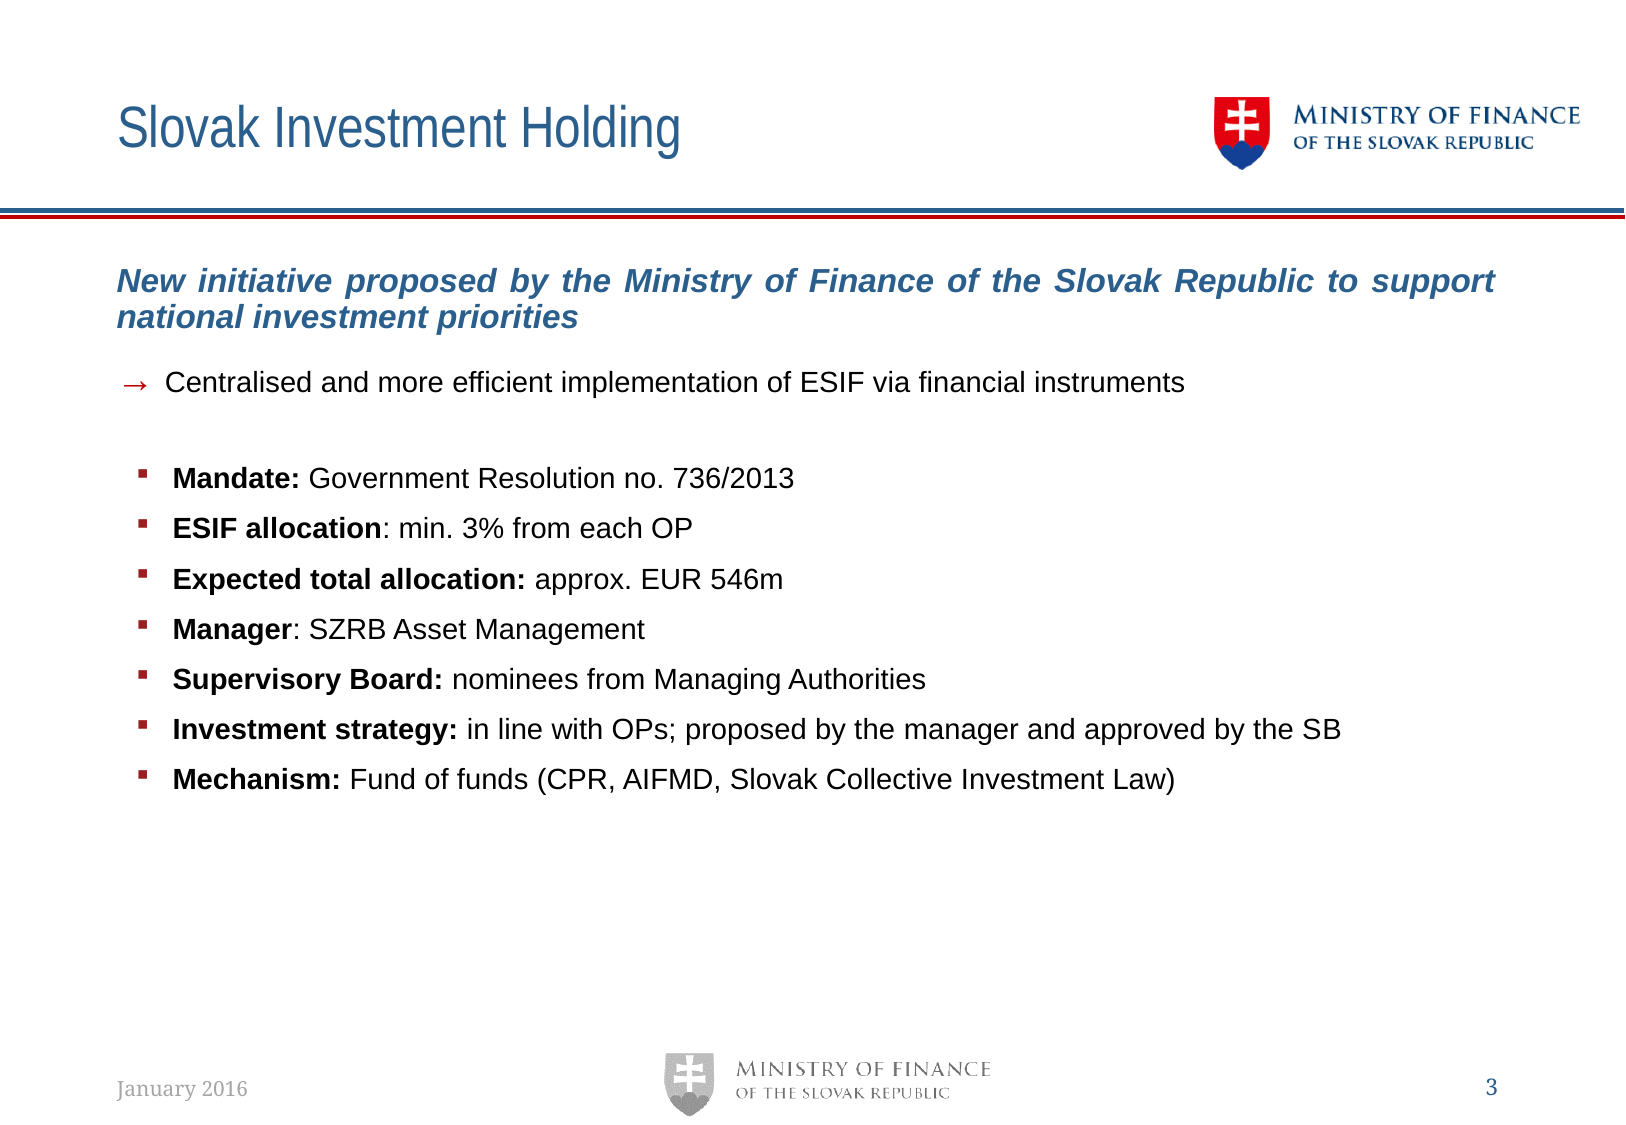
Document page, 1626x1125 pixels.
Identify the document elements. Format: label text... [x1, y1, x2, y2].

title Slovak Investment Holding [101, 54, 1190, 203]
text_box New initiative proposed by the Ministry of Finance of the Slovak Republic to support national investment priorities → Centralised and more efficient implementation of ESIF via financial instruments Mandate: Government Resolution no. 736/2013 ESIF allocation: min. 3% from each OP Expected total allocation: approx. EUR 546m Manager: SZRB Asset Management Supervisory Board: nominees from Managing Authorities Investment strategy: in line with OPs; proposed by the manager and approved by the SB Mechanism: Fund of funds (CPR, AIFMD, Slovak Collective Investment Law) [101, 256, 1512, 1022]
picture [1202, 89, 1589, 179]
picture [654, 1046, 999, 1125]
